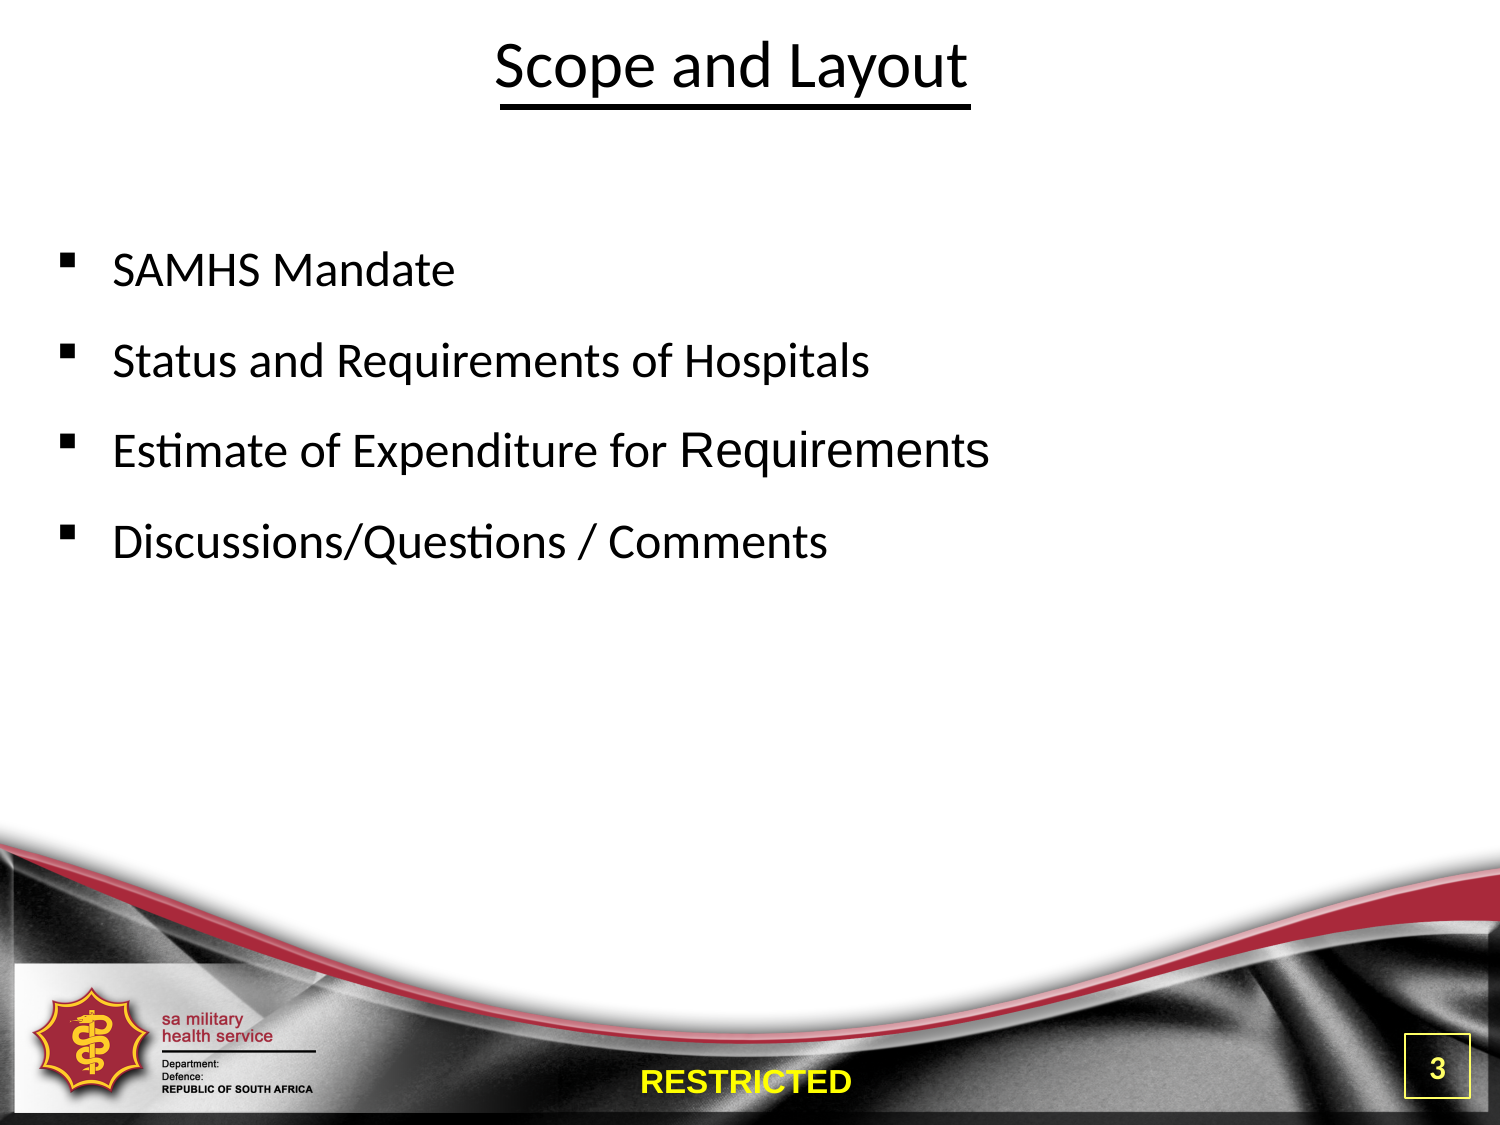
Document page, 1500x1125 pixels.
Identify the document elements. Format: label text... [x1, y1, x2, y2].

text_box SAMHS Mandate Status and Requirements of Hospitals Estimate of Expenditure for Requirements Discussions/Questions / Comments [41, 199, 1479, 701]
text_box 3 [1405, 1033, 1470, 1099]
footer RESTRICTED [493, 1049, 1000, 1110]
text_box Scope and Layout [0, 14, 1464, 118]
picture [0, 0, 1500, 1125]
